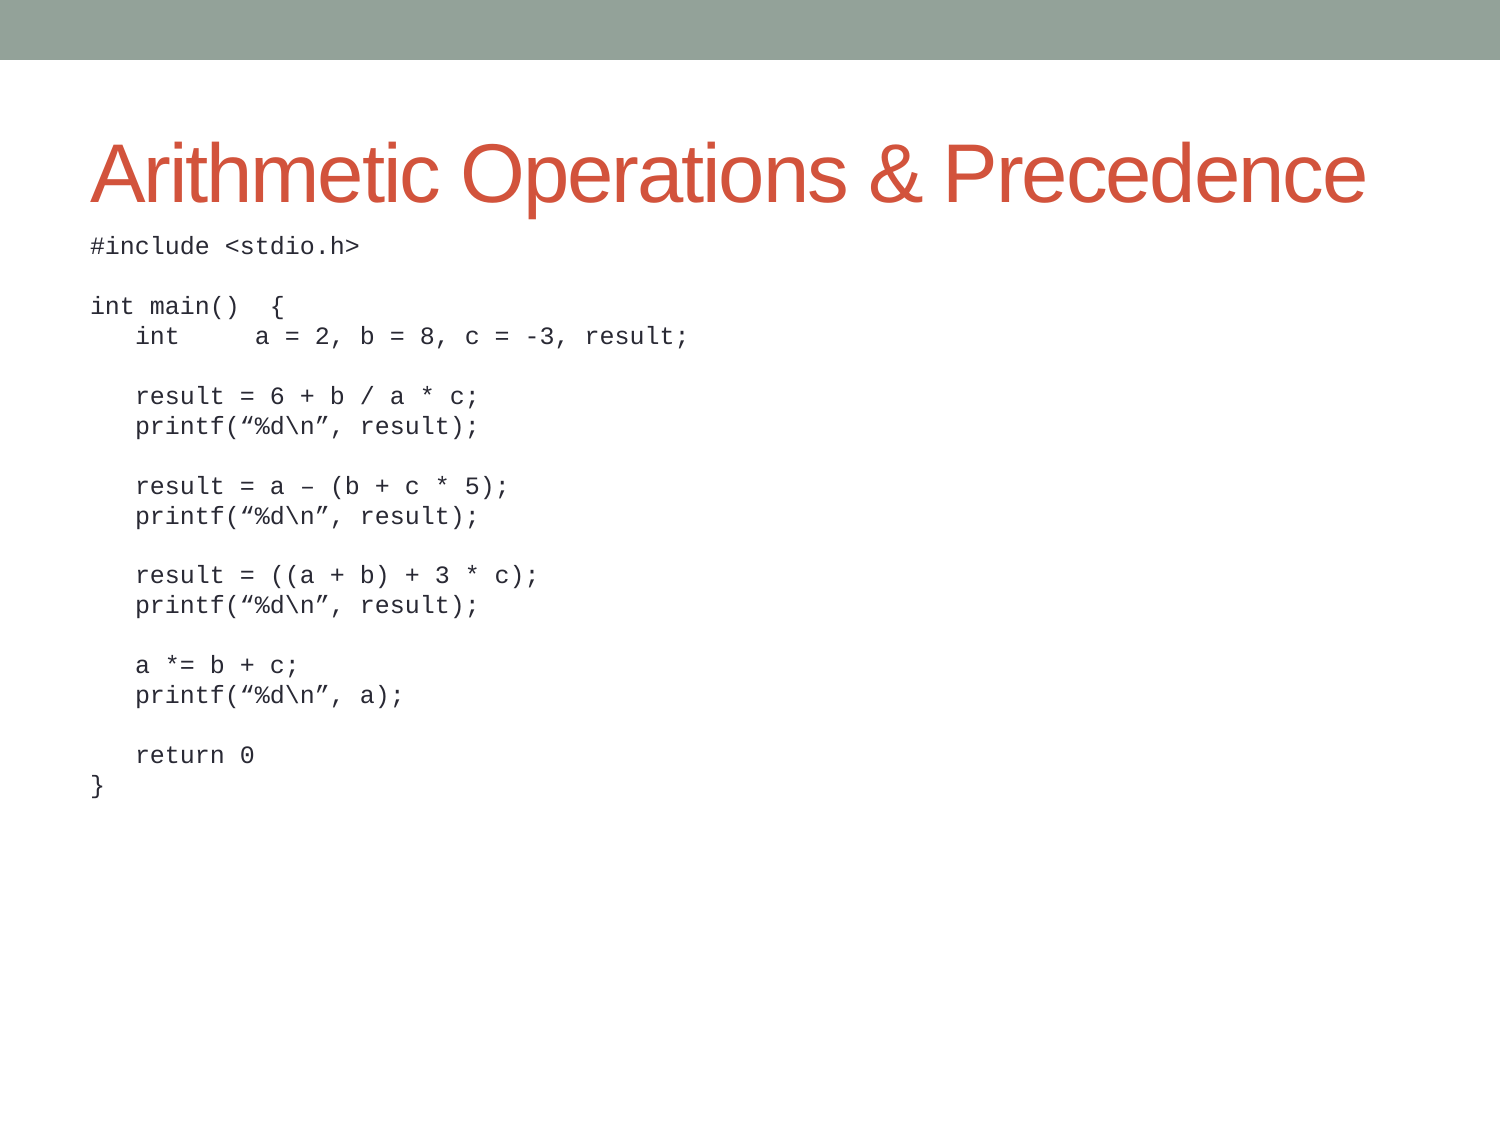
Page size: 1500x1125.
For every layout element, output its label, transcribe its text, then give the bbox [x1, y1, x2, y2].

title Arithmetic Operations & Precedence [75, 87, 1425, 250]
list #include <stdio.h> int main() { int a = 2, b = 8, c = -3, result; result = 6 + b / a * c; printf(“%d\n”, result); result = a – (b + c * 5); printf(“%d\n”, result); result = ((a + b) + 3 * c); printf(“%d\n”, result); a *= b + c; printf(“%d\n”, a); return 0 } [75, 222, 872, 1094]
